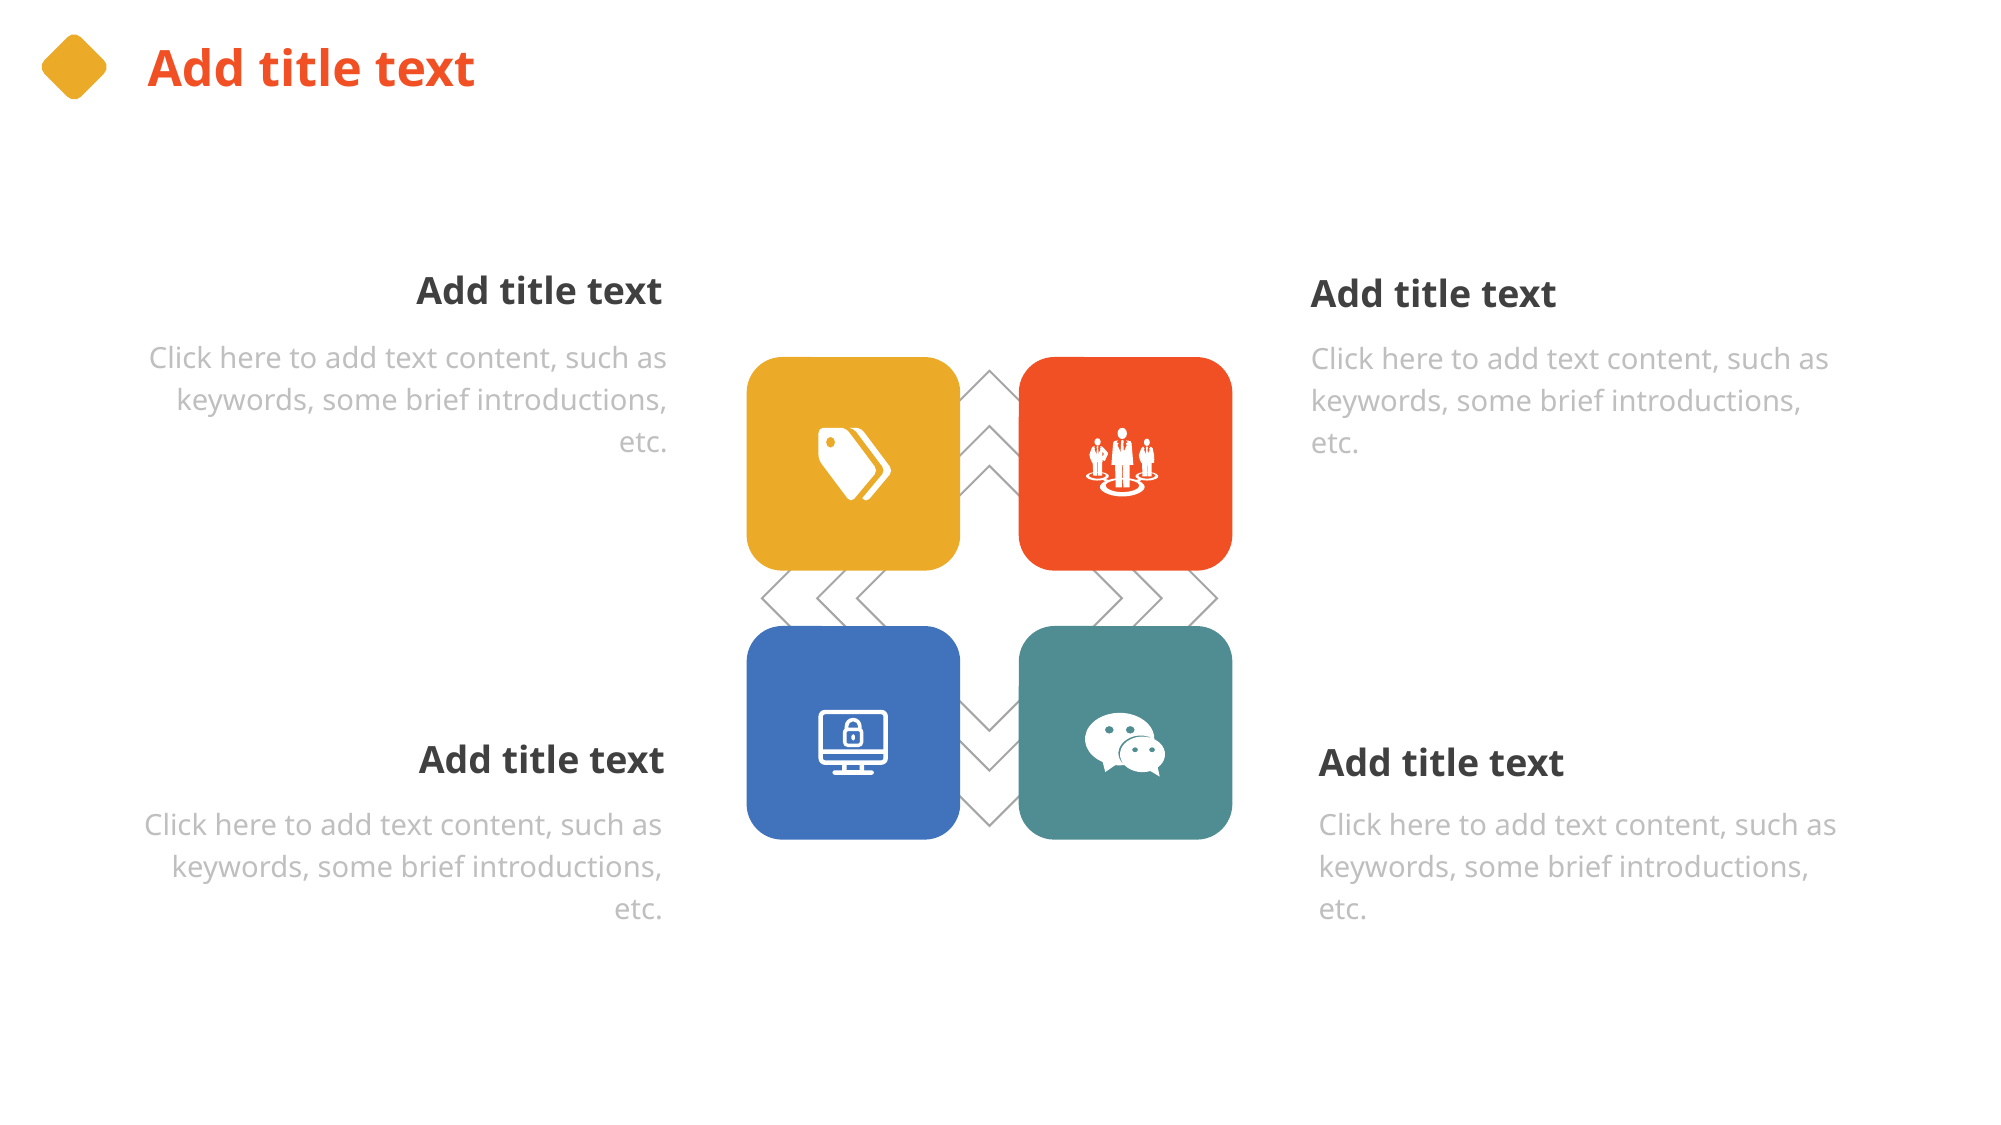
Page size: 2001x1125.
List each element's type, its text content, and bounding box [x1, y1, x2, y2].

text_box Click here to add text content, such as keywords, some brief introductions, etc. [121, 792, 678, 933]
text_box Click here to add text content, such as keywords, some brief introductions, etc. [1296, 326, 1852, 467]
text_box Click here to add text content, such as keywords, some brief introductions, etc. [1303, 792, 1860, 933]
text_box Add title text [1303, 731, 1654, 792]
text_box Click here to add text content, such as keywords, some brief introductions, etc. [126, 325, 683, 466]
text_box Add title text [1295, 262, 1646, 323]
text_box Add title text [327, 259, 678, 320]
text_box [1084, 427, 1160, 497]
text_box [746, 356, 1233, 840]
text_box [41, 34, 107, 100]
text_box Add title text [329, 728, 680, 789]
text_box Add title text [132, 29, 509, 104]
